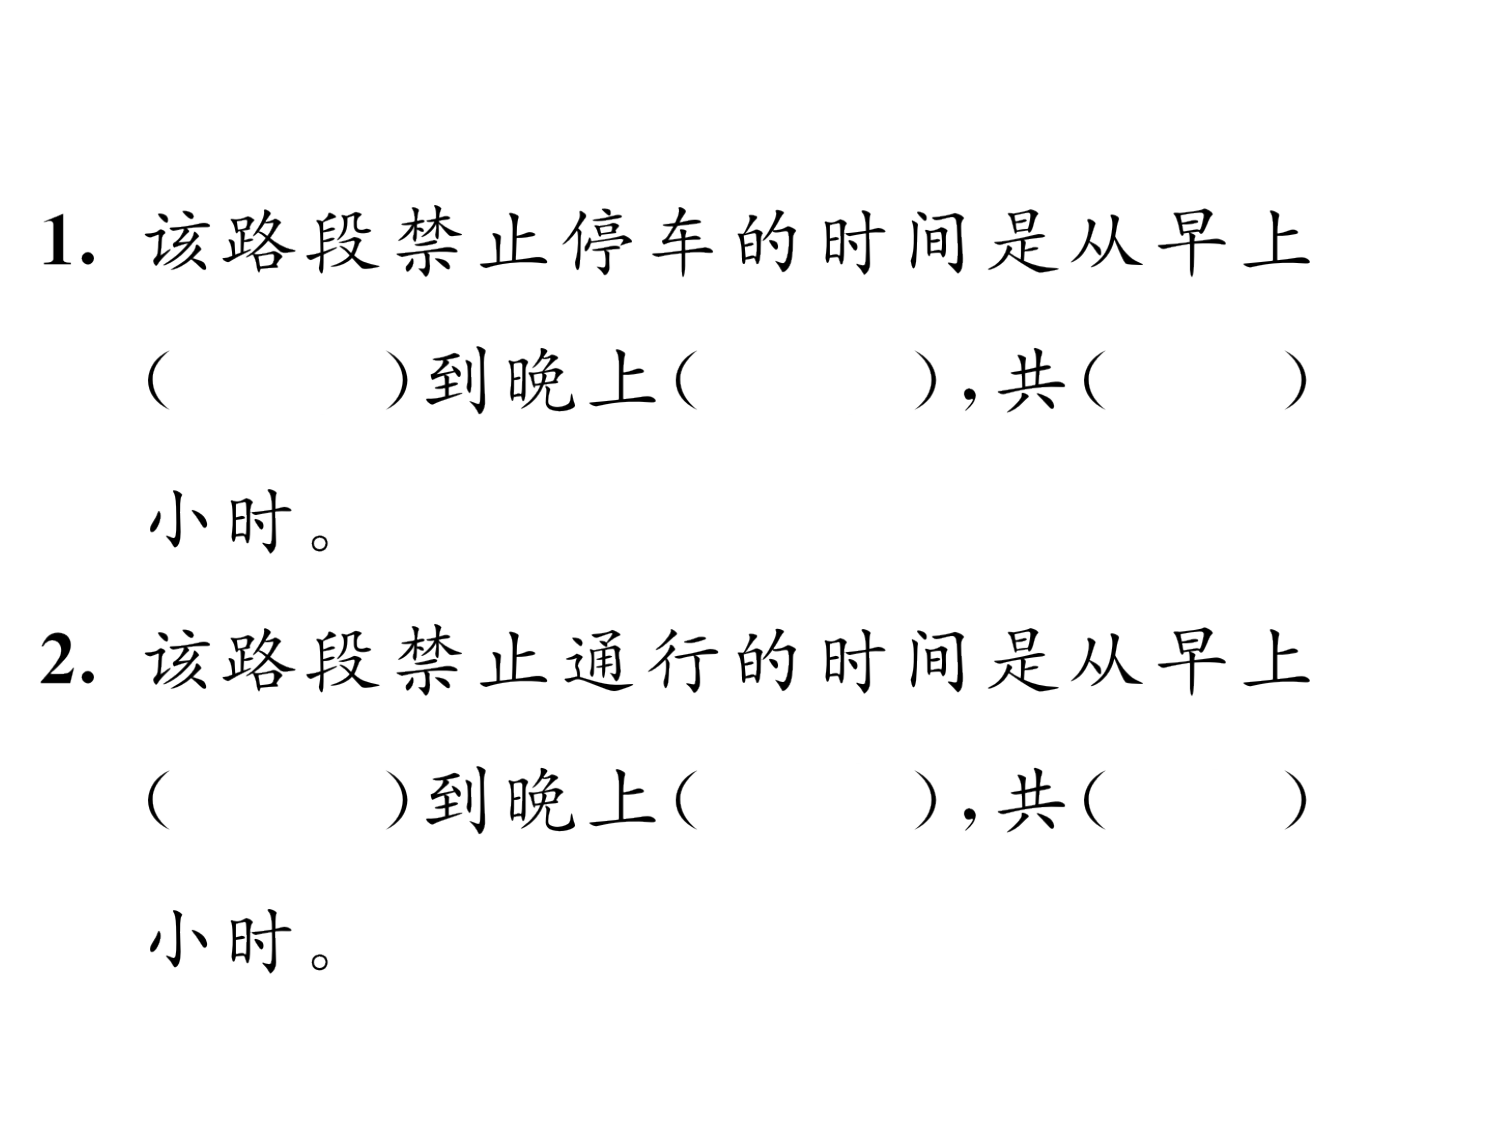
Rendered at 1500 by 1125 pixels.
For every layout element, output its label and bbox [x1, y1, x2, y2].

picture [35, 177, 1453, 995]
